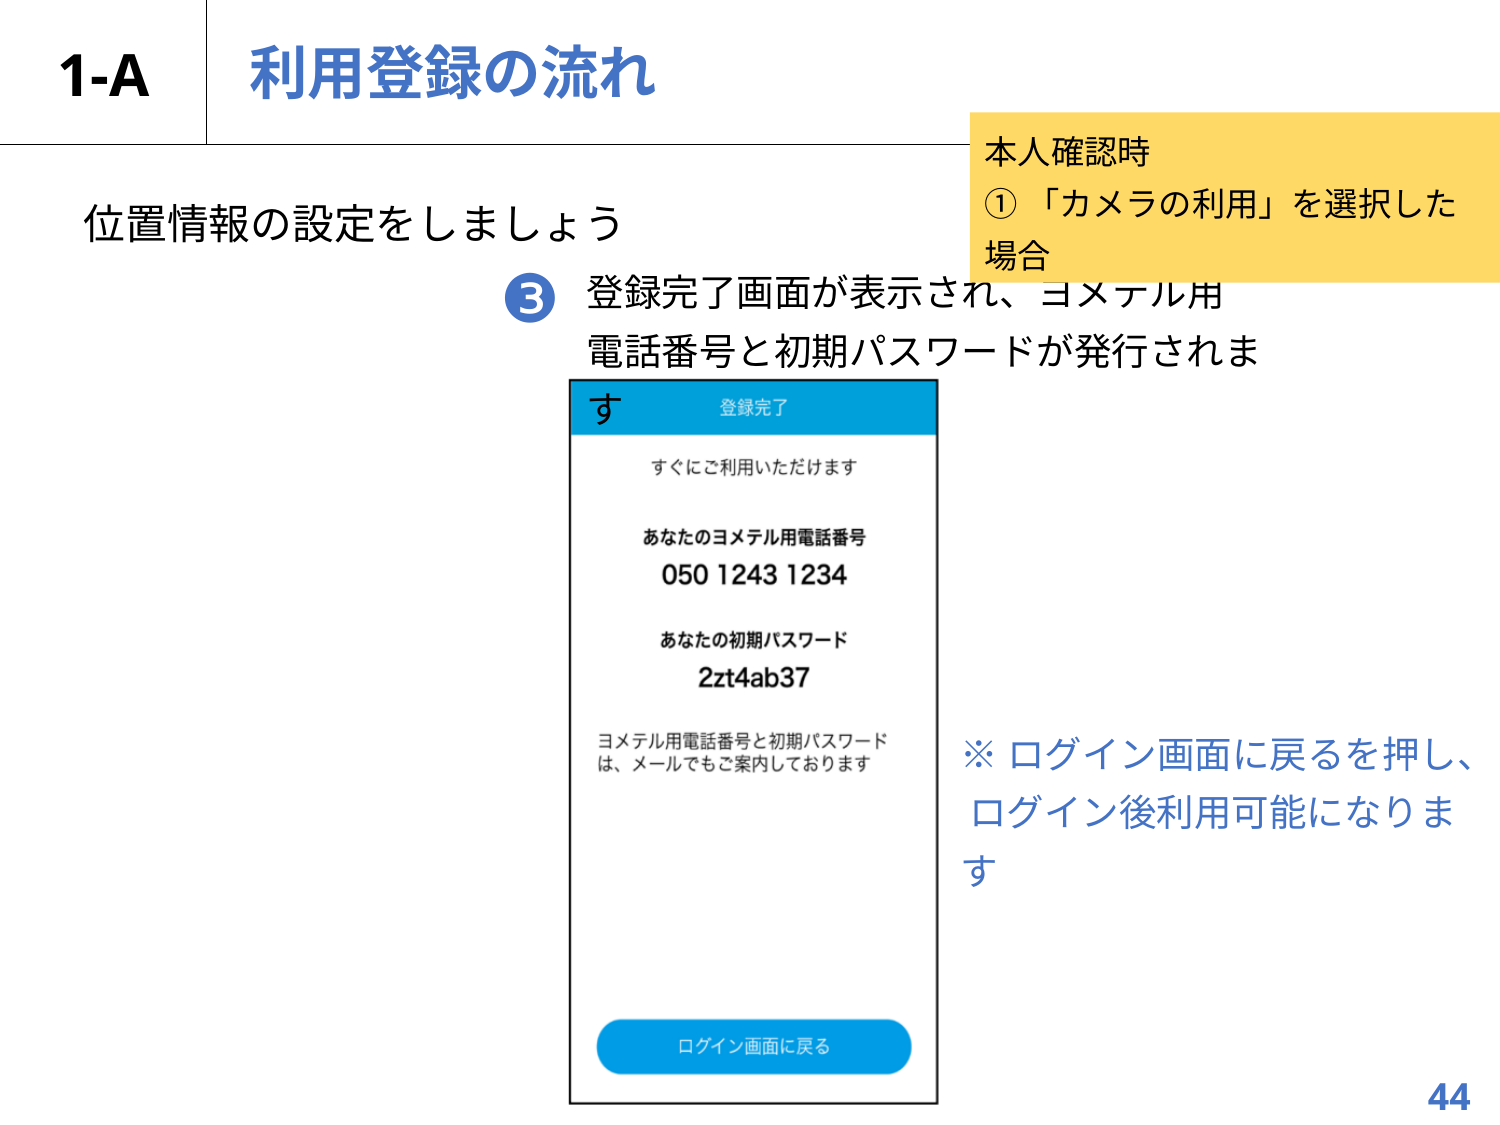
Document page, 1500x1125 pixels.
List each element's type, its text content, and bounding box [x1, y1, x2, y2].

picture [568, 376, 942, 1109]
text_box 本人確認時 ①「カメラの利用」を選択した場合 [969, 112, 1500, 283]
title 1-A [0, 0, 207, 147]
text_box ※ログイン画面に戻るを押し、 ログイン後利用可能になります [960, 709, 1464, 900]
text_box 利用登録の流れ [230, 24, 1459, 119]
text_box ❸ [486, 254, 563, 343]
text_box 位置情報の設定をしましょう [68, 175, 1432, 254]
text_box 登録完了画面が表示され、ヨメテル用 電話番号と初期パスワードが発行されます [571, 254, 1306, 439]
text_box 44 [1402, 1065, 1497, 1125]
